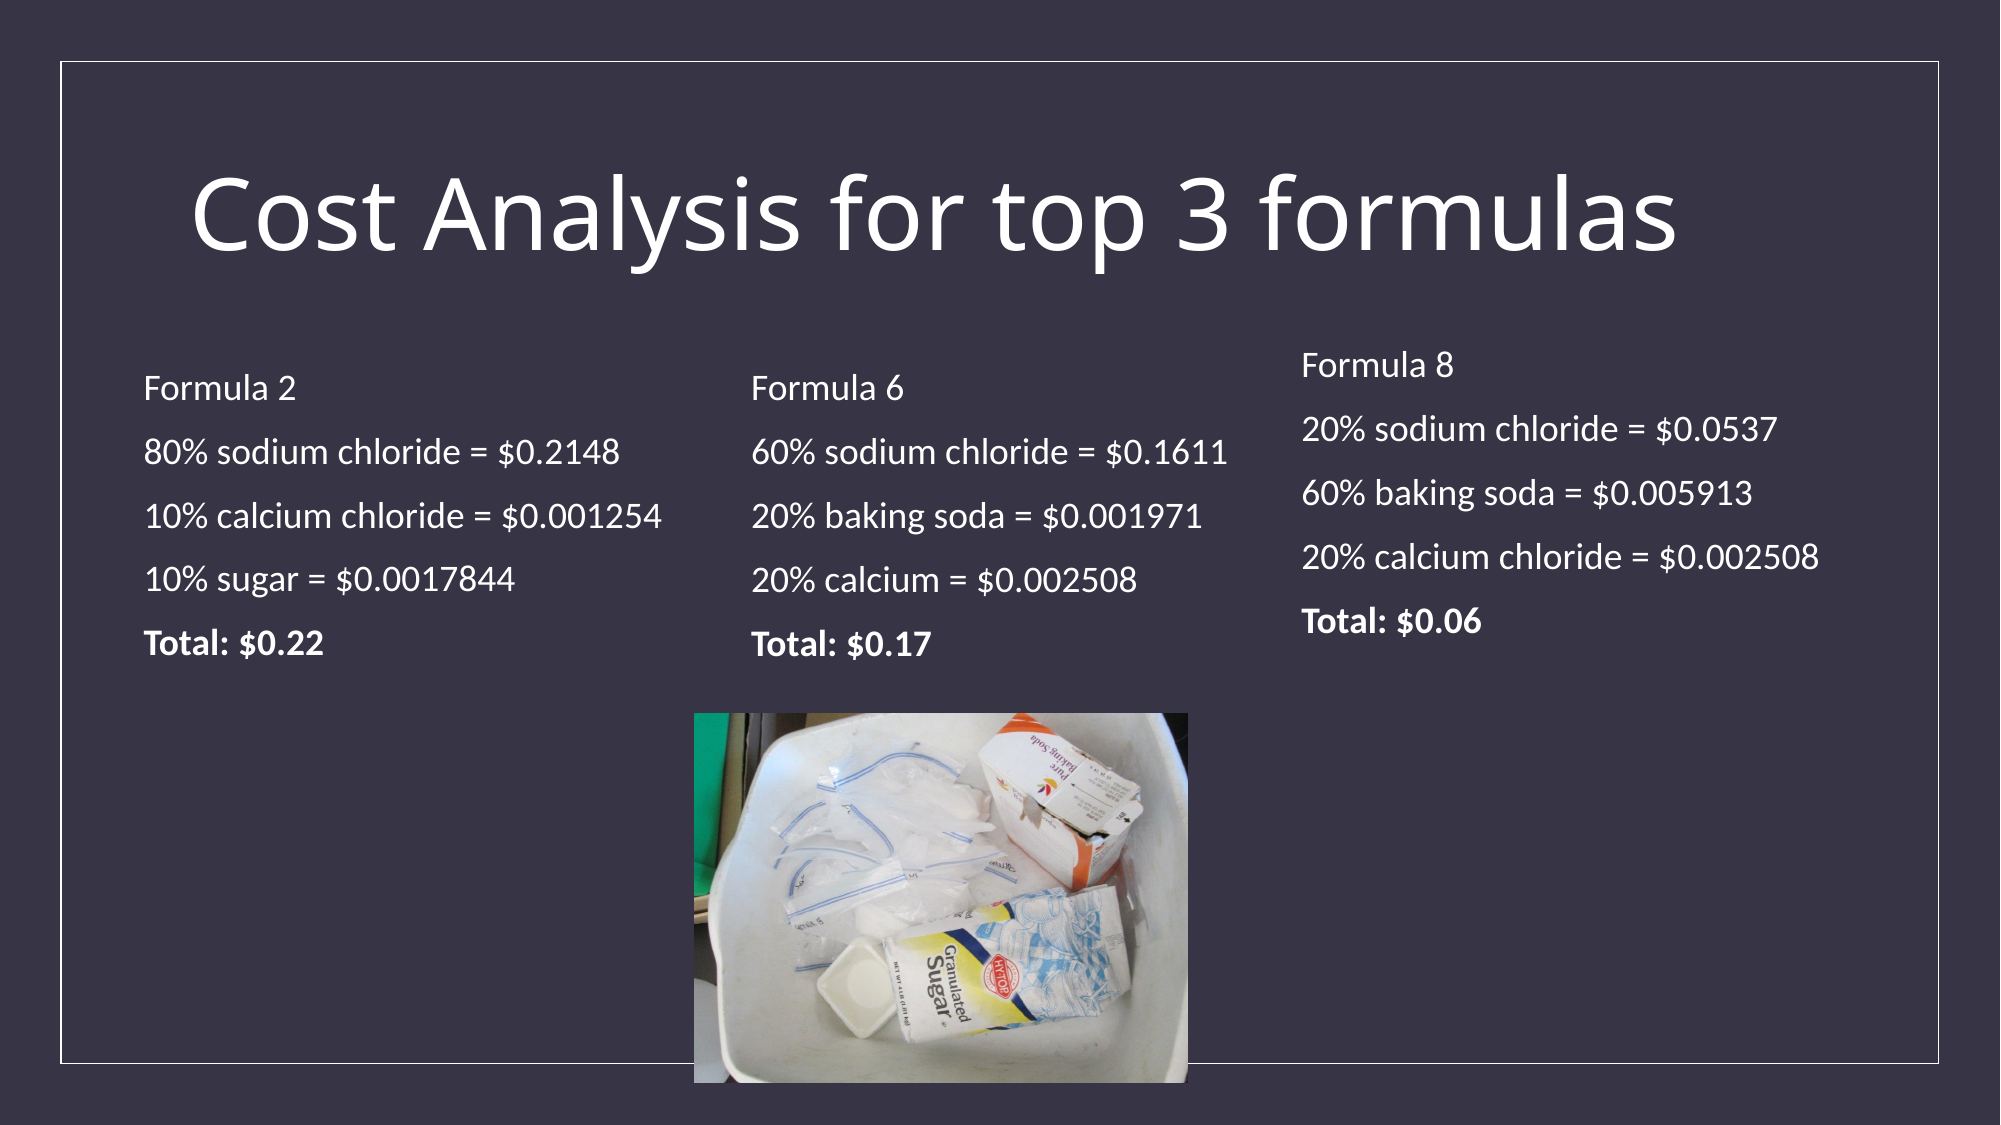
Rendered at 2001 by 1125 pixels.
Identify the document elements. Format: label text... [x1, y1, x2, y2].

picture [694, 713, 1188, 1083]
text_box Formula 8 20% sodium chloride = $0.0537 60% baking soda = $0.005913 20% calcium chloride = $0.002508 Total: $0.06 [1286, 330, 1940, 648]
title Cost Analysis for top 3 formulas [174, 105, 1825, 331]
text_box Formula 2 80% sodium chloride = $0.2148 10% calcium chloride = $0.001254 10% sugar = $0.0017844 Total: $0.22 [128, 353, 736, 736]
text_box Formula 6 60% sodium chloride = $0.1611 20% baking soda = $0.001971 20% calcium = $0.002508 Total: $0.17 [736, 353, 1395, 735]
